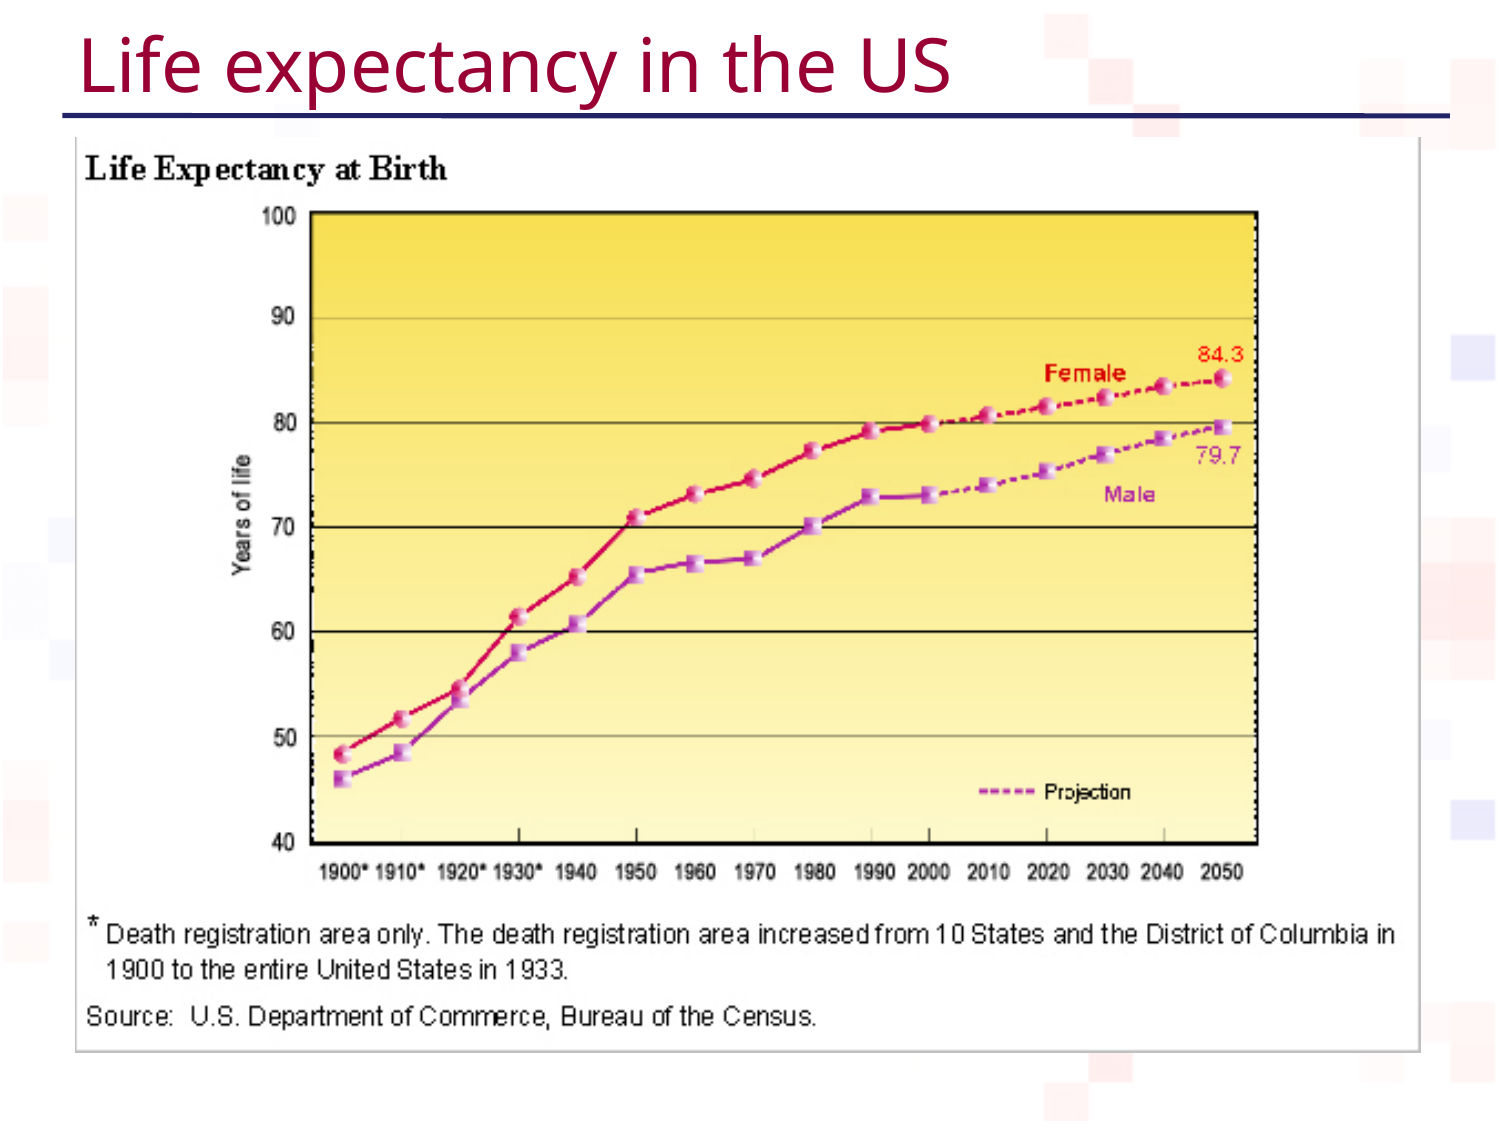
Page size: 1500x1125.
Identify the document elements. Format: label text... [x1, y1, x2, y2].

picture [74, 137, 1422, 1053]
title Life expectancy in the US [62, 3, 1451, 122]
